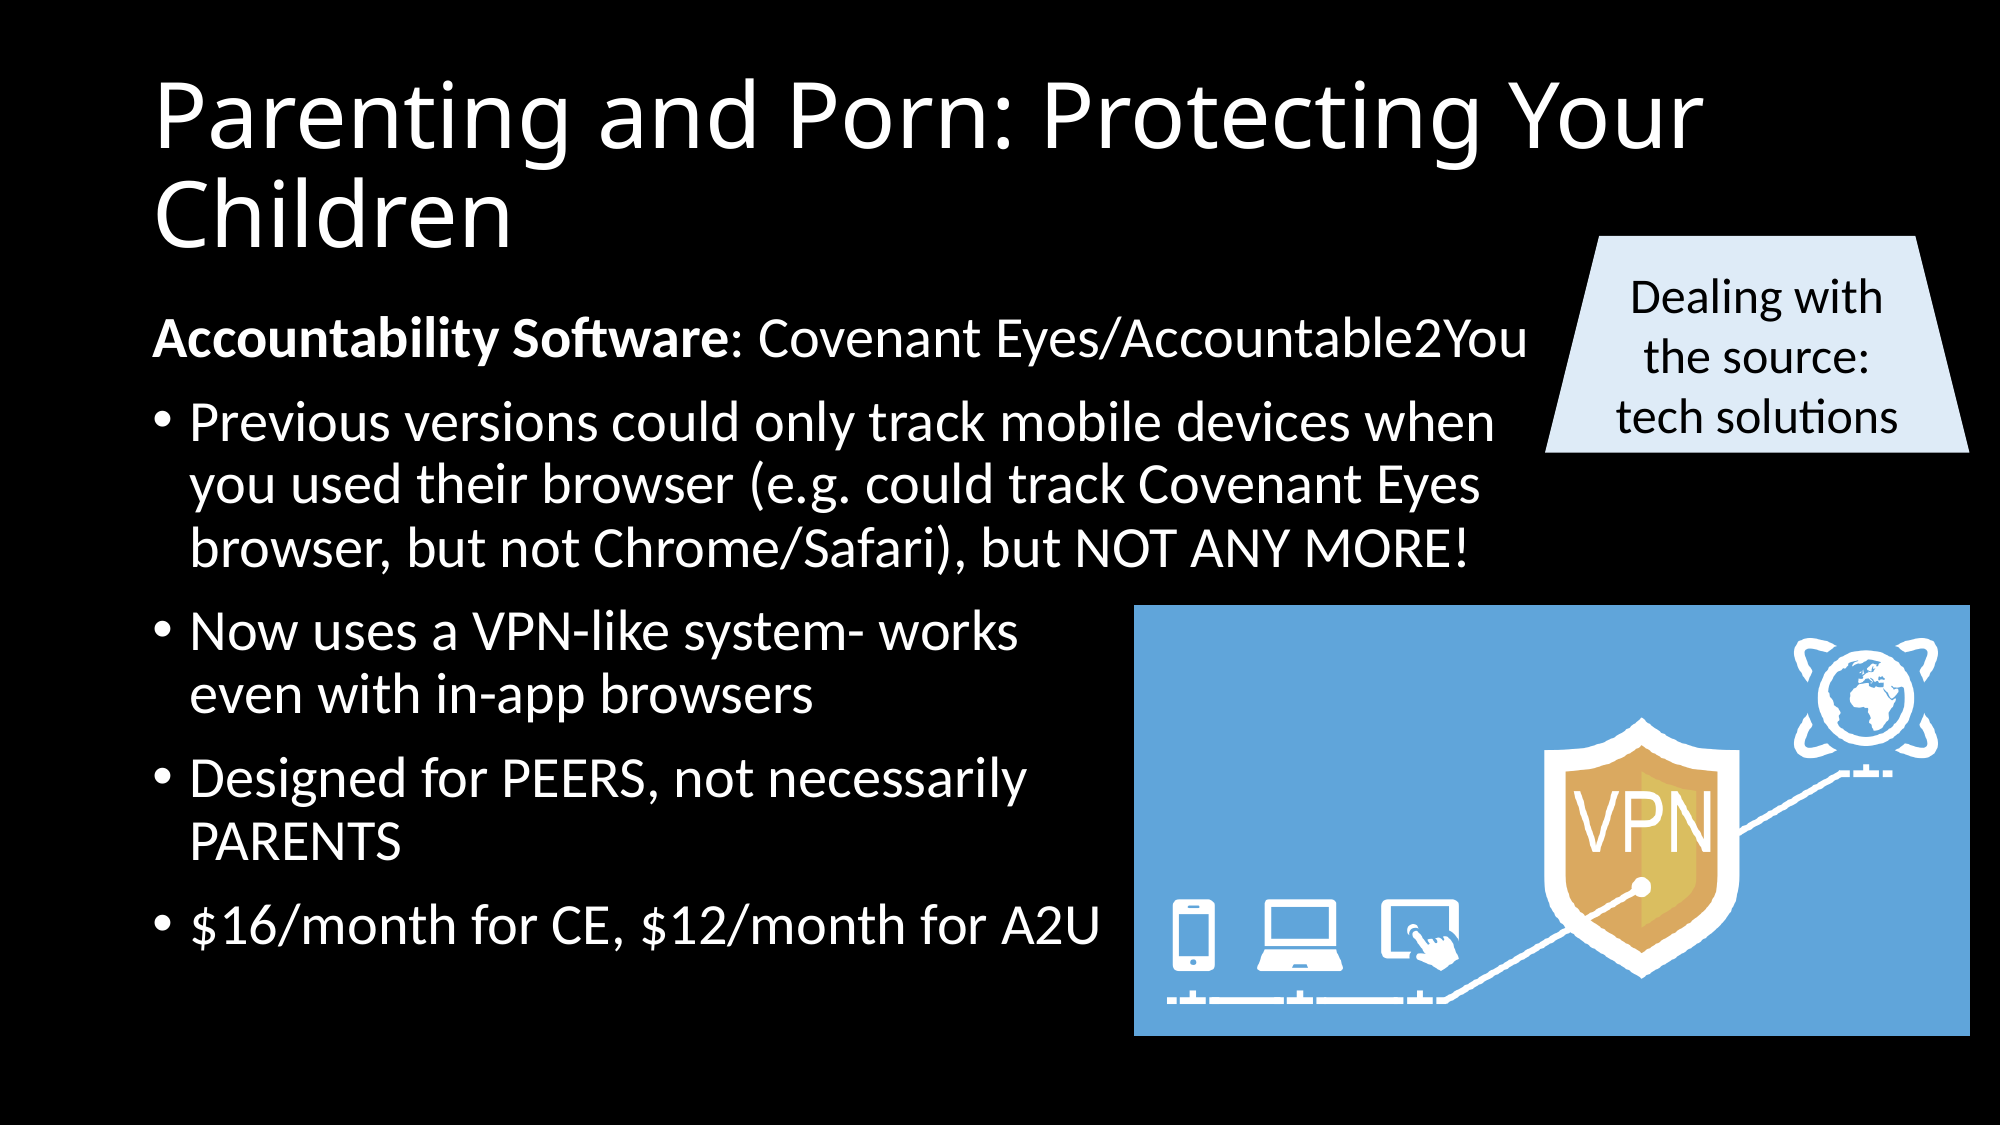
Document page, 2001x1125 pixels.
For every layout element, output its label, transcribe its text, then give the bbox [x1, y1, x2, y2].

picture [1134, 605, 1970, 1036]
list Accountability Software: Covenant Eyes/Accountable2You Previous versions could only track mobile devices when you used their browser (e.g. could track Covenant Eyes browser, but not Chrome/Safari), but NOT ANY MORE! Now uses a VPN-like system- works even with in-app browsers Designed for PEERS, not necessarily PARENTS $16/month for CE, $12/month for A2U [137, 299, 1896, 1014]
text_box Dealing with the source: tech solutions [1543, 234, 1971, 454]
title Parenting and Porn: Protecting Your Children [137, 59, 1863, 278]
